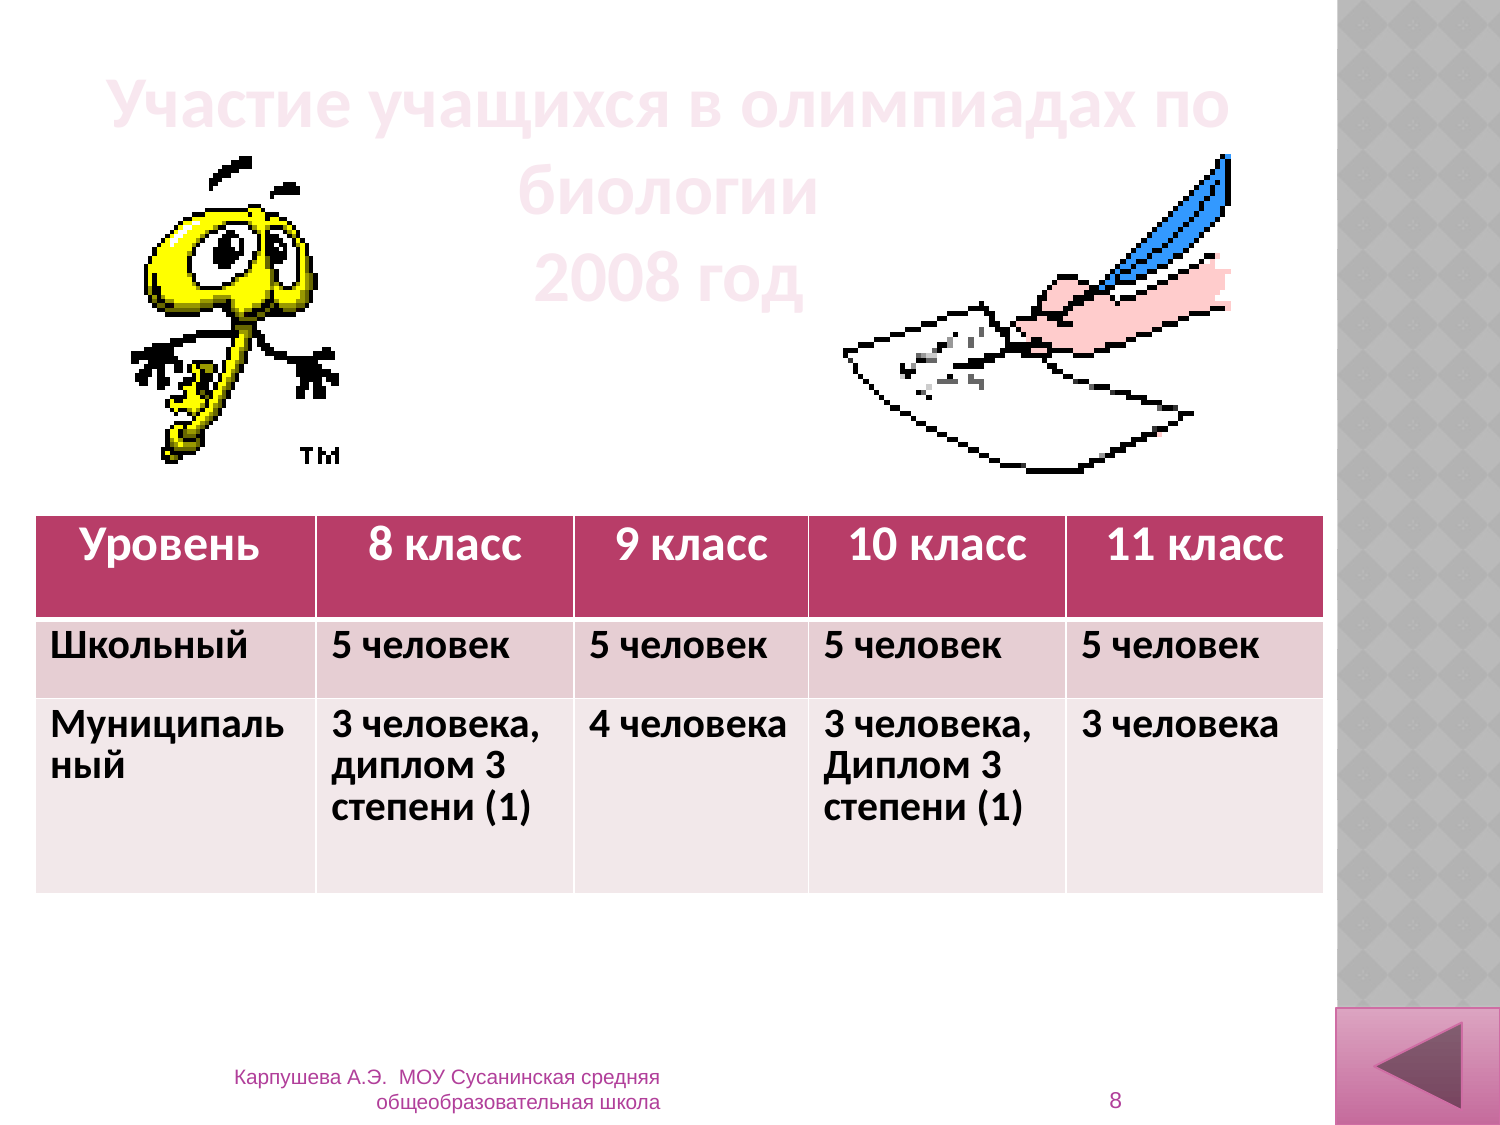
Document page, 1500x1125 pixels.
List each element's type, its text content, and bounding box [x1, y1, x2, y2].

table_cell Муниципальный [36, 699, 315, 893]
table_header Уровень [36, 516, 315, 617]
table_cell 5 человек [317, 622, 573, 698]
slide_number 8 [1025, 1075, 1123, 1113]
picture [105, 151, 366, 470]
table_cell 5 человек [1067, 622, 1323, 698]
table_cell 3 человека [1067, 699, 1323, 893]
table_header 10 класс [809, 516, 1065, 617]
table_cell 3 человека, Диплом 3 степени (1) [809, 699, 1065, 893]
table_cell 3 человека, диплом 3 степени (1) [317, 699, 573, 893]
text_box [1335, 1007, 1500, 1125]
table_cell 5 человек [809, 622, 1065, 698]
table_header 11 класс [1067, 516, 1323, 617]
footer Карпушева А.Э. МОУ Сусанинская средняя общеобразовательная школа [75, 1075, 675, 1114]
table_header 9 класс [575, 516, 808, 617]
table_header 8 класс [317, 516, 573, 617]
picture [843, 128, 1231, 475]
title Участие учащихся в олимпиадах по биологии 2008 год [75, 52, 1263, 317]
table_cell 5 человек [575, 622, 808, 698]
table_cell Школьный [36, 622, 315, 698]
table_cell 4 человека [575, 699, 808, 893]
